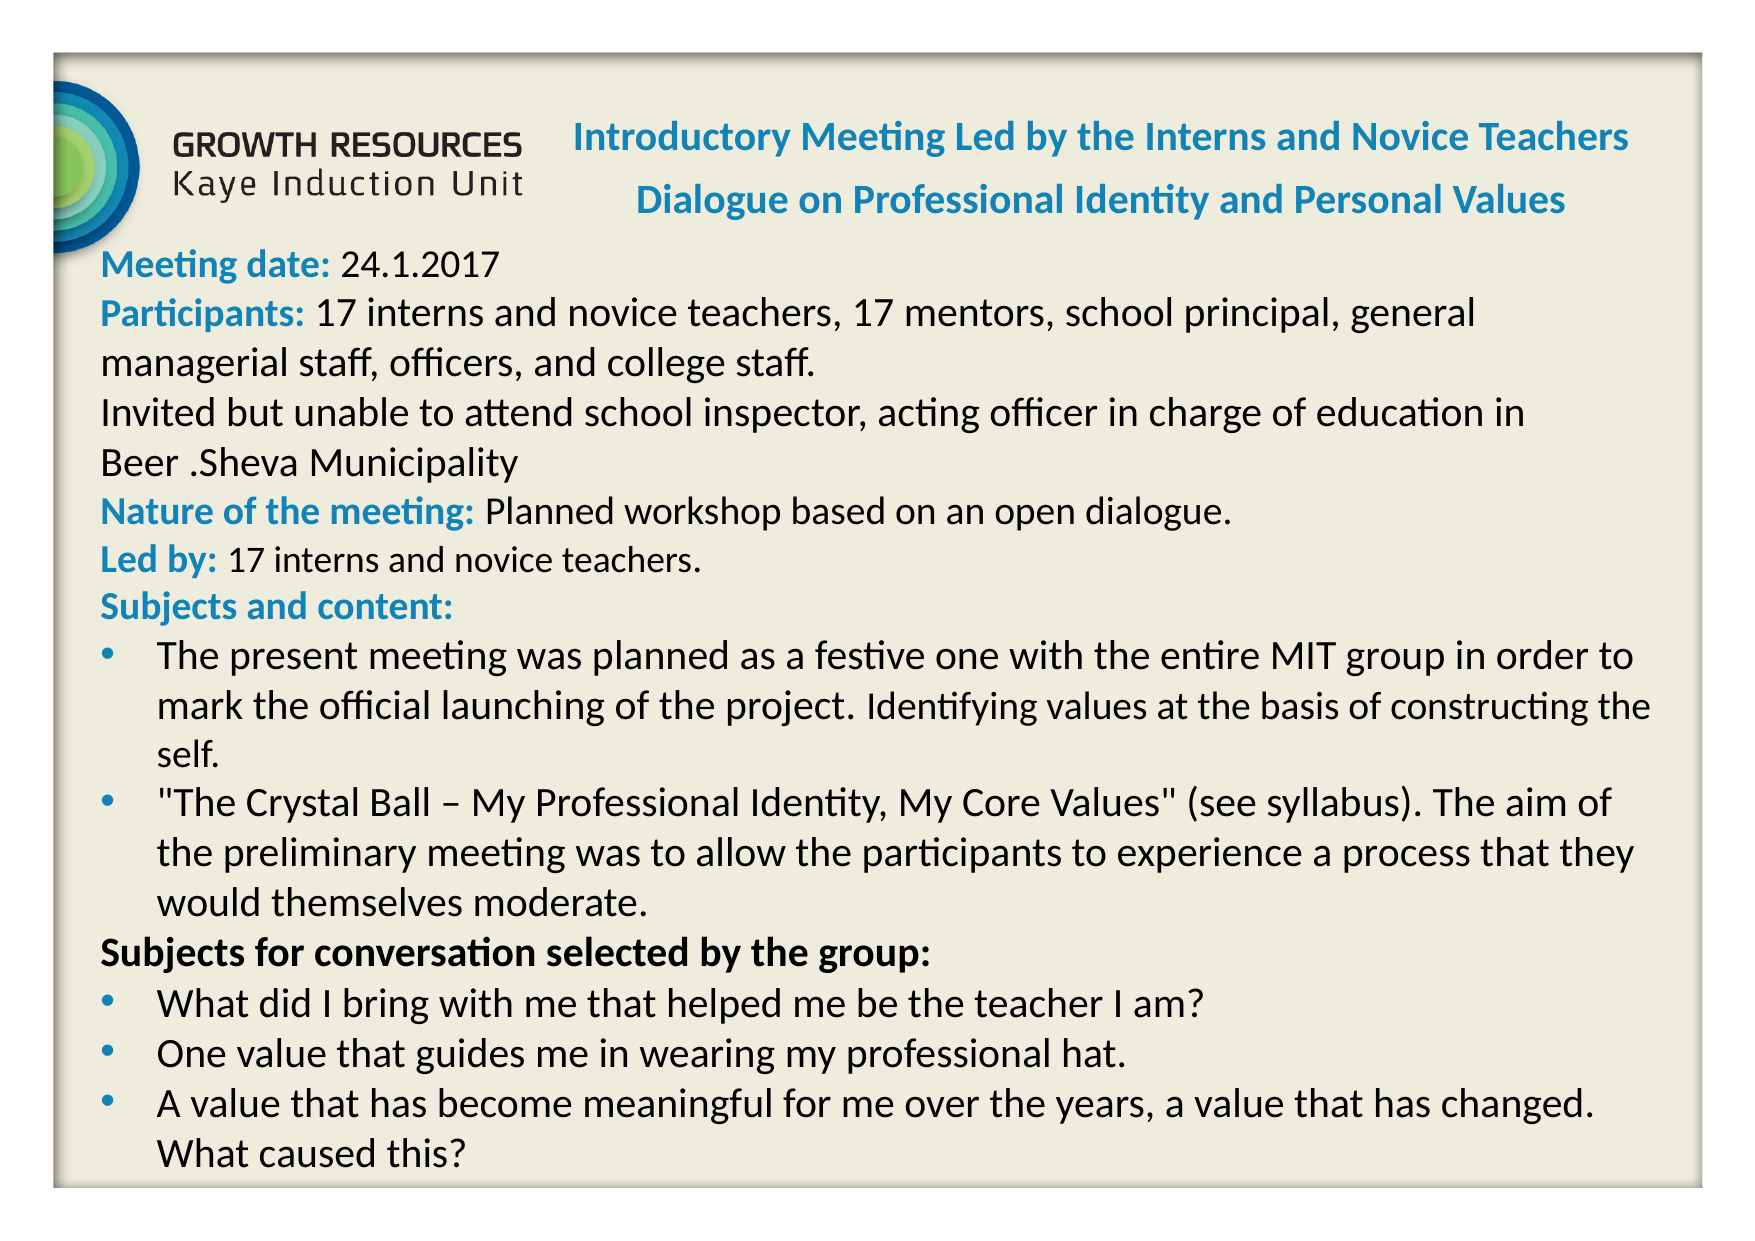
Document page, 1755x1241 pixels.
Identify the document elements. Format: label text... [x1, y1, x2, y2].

text_box Meeting date: 24.1.2017 Participants: 17 interns and novice teachers, 17 mentors, school principal, general managerial staff, officers, and college staff. Invited but unable to attend school inspector, acting officer in charge of education in Beer .Sheva Municipality Nature of the meeting: Planned workshop based on an open dialogue. Led by: 17 interns and novice teachers. Subjects and content: The present meeting was planned as a festive one with the entire MIT group in order to mark the official launching of the project. Identifying values at the basis of constructing the self. "The Crystal Ball – My Professional Identity, My Core Values" (see syllabus). The aim of the preliminary meeting was to allow the participants to experience a process that they would themselves moderate. Subjects for conversation selected by the group: What did I bring with me that helped me be the teacher I am? One value that guides me in wearing my professional hat. A value that has become meaningful for me over the years, a value that has changed. What caused this? [85, 230, 1669, 1183]
picture [0, 0, 1755, 1241]
text_box Introductory Meeting Led by the Interns and Novice Teachers Dialogue on Professional Identity and Personal Values [558, 120, 1645, 230]
